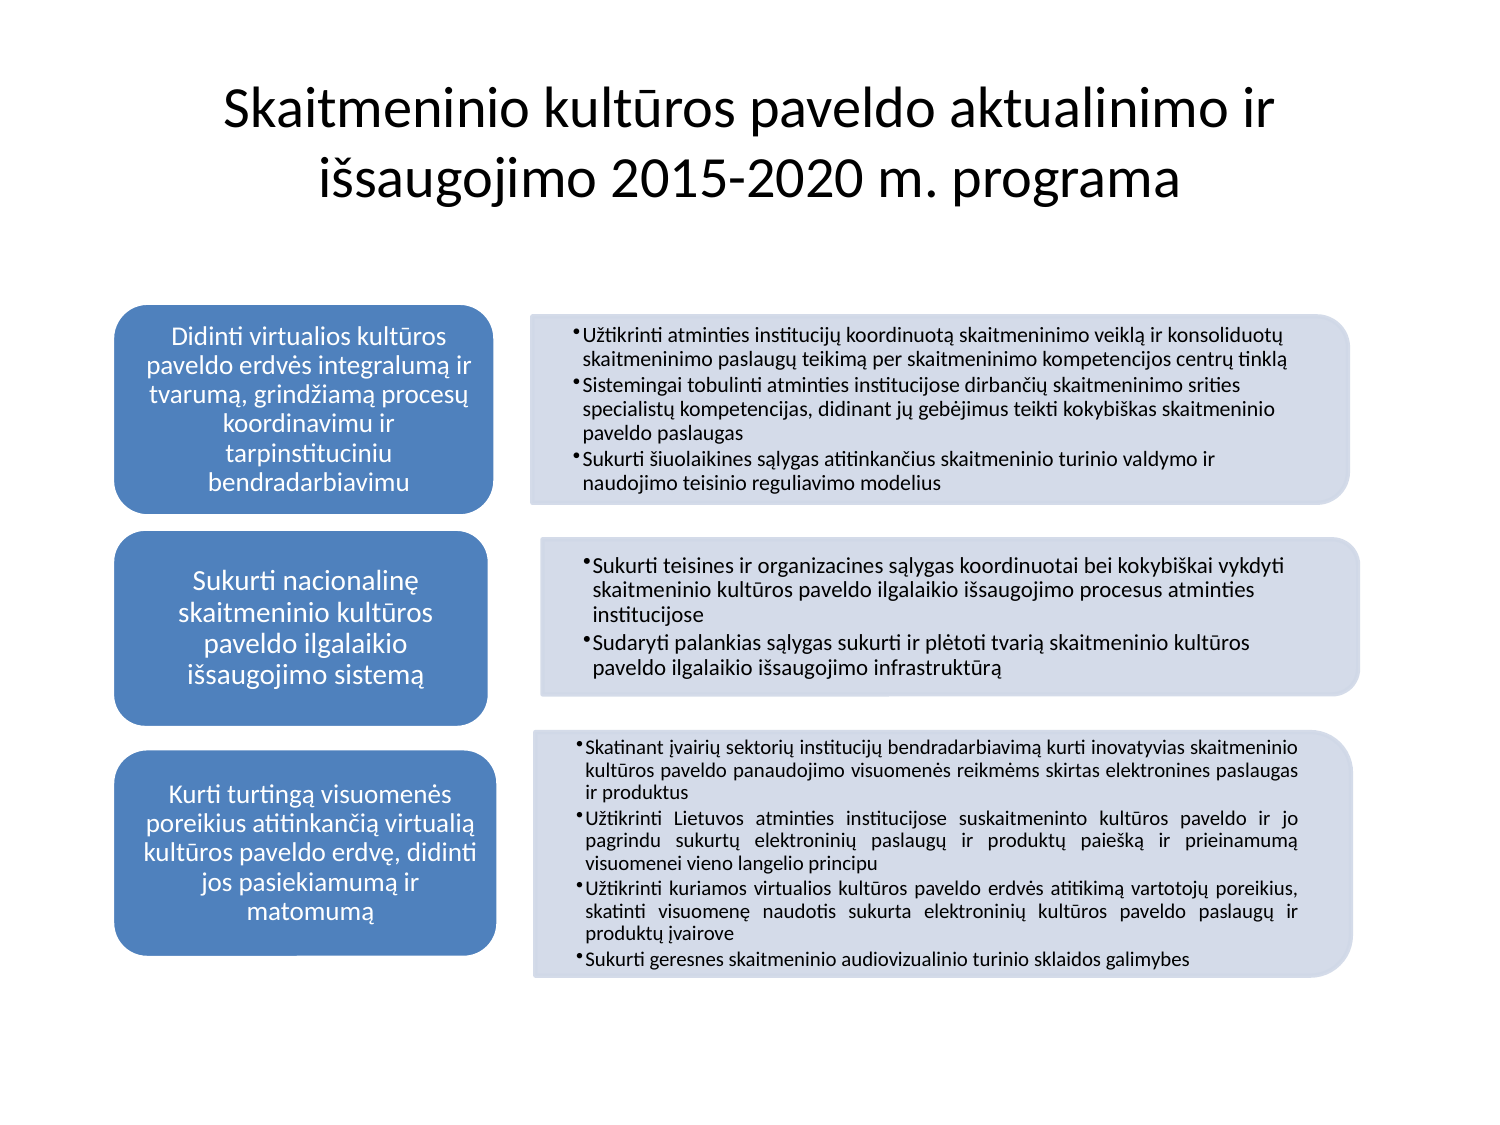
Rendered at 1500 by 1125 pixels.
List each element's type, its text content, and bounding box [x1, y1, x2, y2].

title Skaitmeninio kultūros paveldo aktualinimo ir išsaugojimo 2015-2020 m. programa [75, 45, 1425, 233]
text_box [111, 302, 1389, 977]
